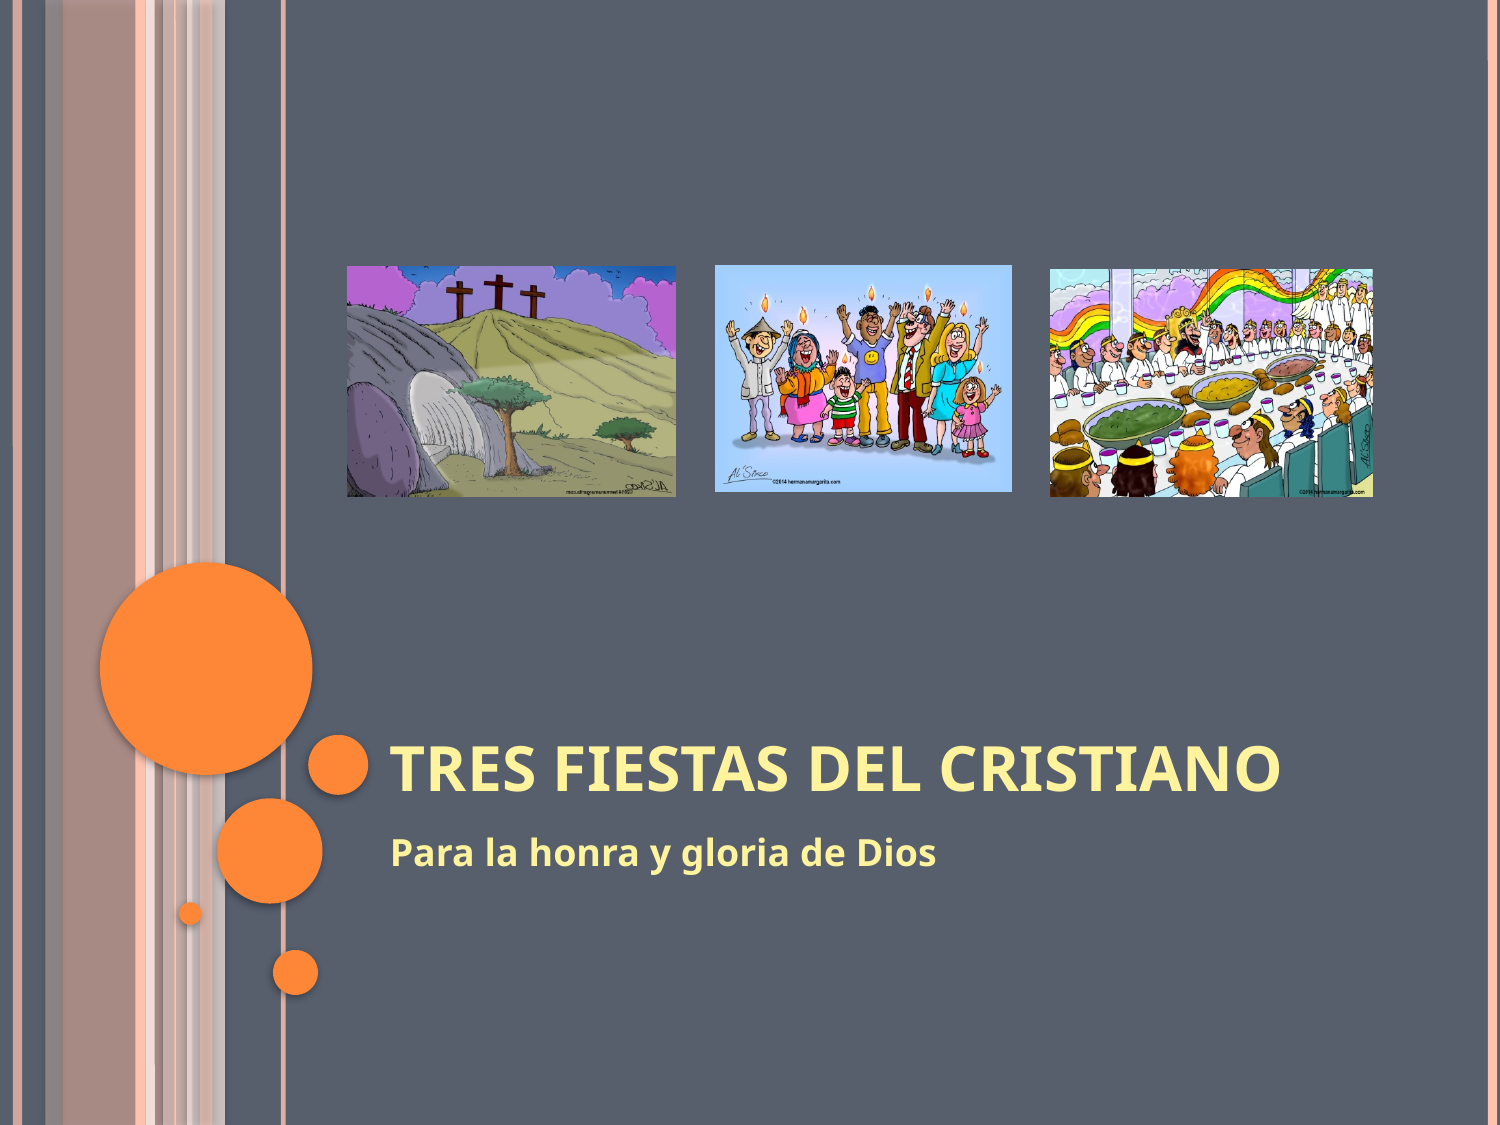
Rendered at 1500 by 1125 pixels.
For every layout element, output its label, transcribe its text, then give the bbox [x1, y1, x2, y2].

picture [346, 265, 676, 498]
picture [714, 264, 1012, 493]
picture [1049, 269, 1374, 498]
list Para la honra y gloria de Dios [375, 821, 1388, 1047]
title Tres fiestas del cristiano [375, 474, 1388, 812]
